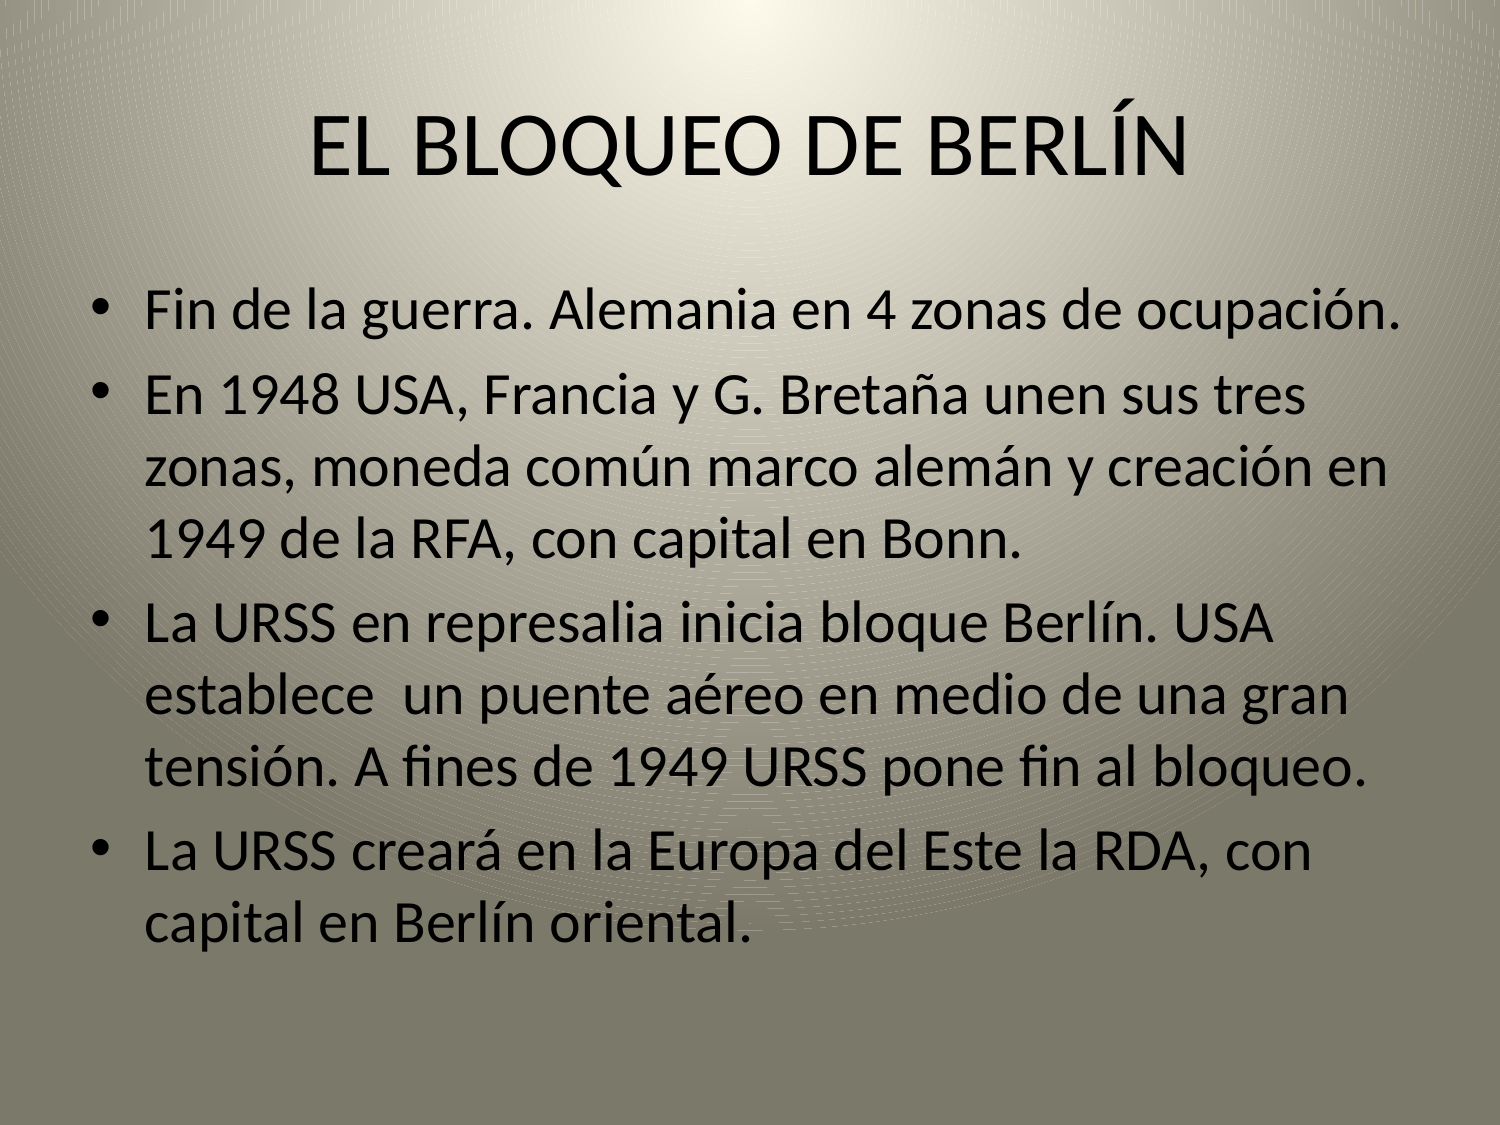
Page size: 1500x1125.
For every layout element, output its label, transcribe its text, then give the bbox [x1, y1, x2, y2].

list Fin de la guerra. Alemania en 4 zonas de ocupación. En 1948 USA, Francia y G. Bretaña unen sus tres zonas, moneda común marco alemán y creación en 1949 de la RFA, con capital en Bonn. La URSS en represalia inicia bloque Berlín. USA establece un puente aéreo en medio de una gran tensión. A fines de 1949 URSS pone fin al bloqueo. La URSS creará en la Europa del Este la RDA, con capital en Berlín oriental. [75, 262, 1425, 1005]
title EL BLOQUEO DE BERLÍN [75, 45, 1425, 233]
